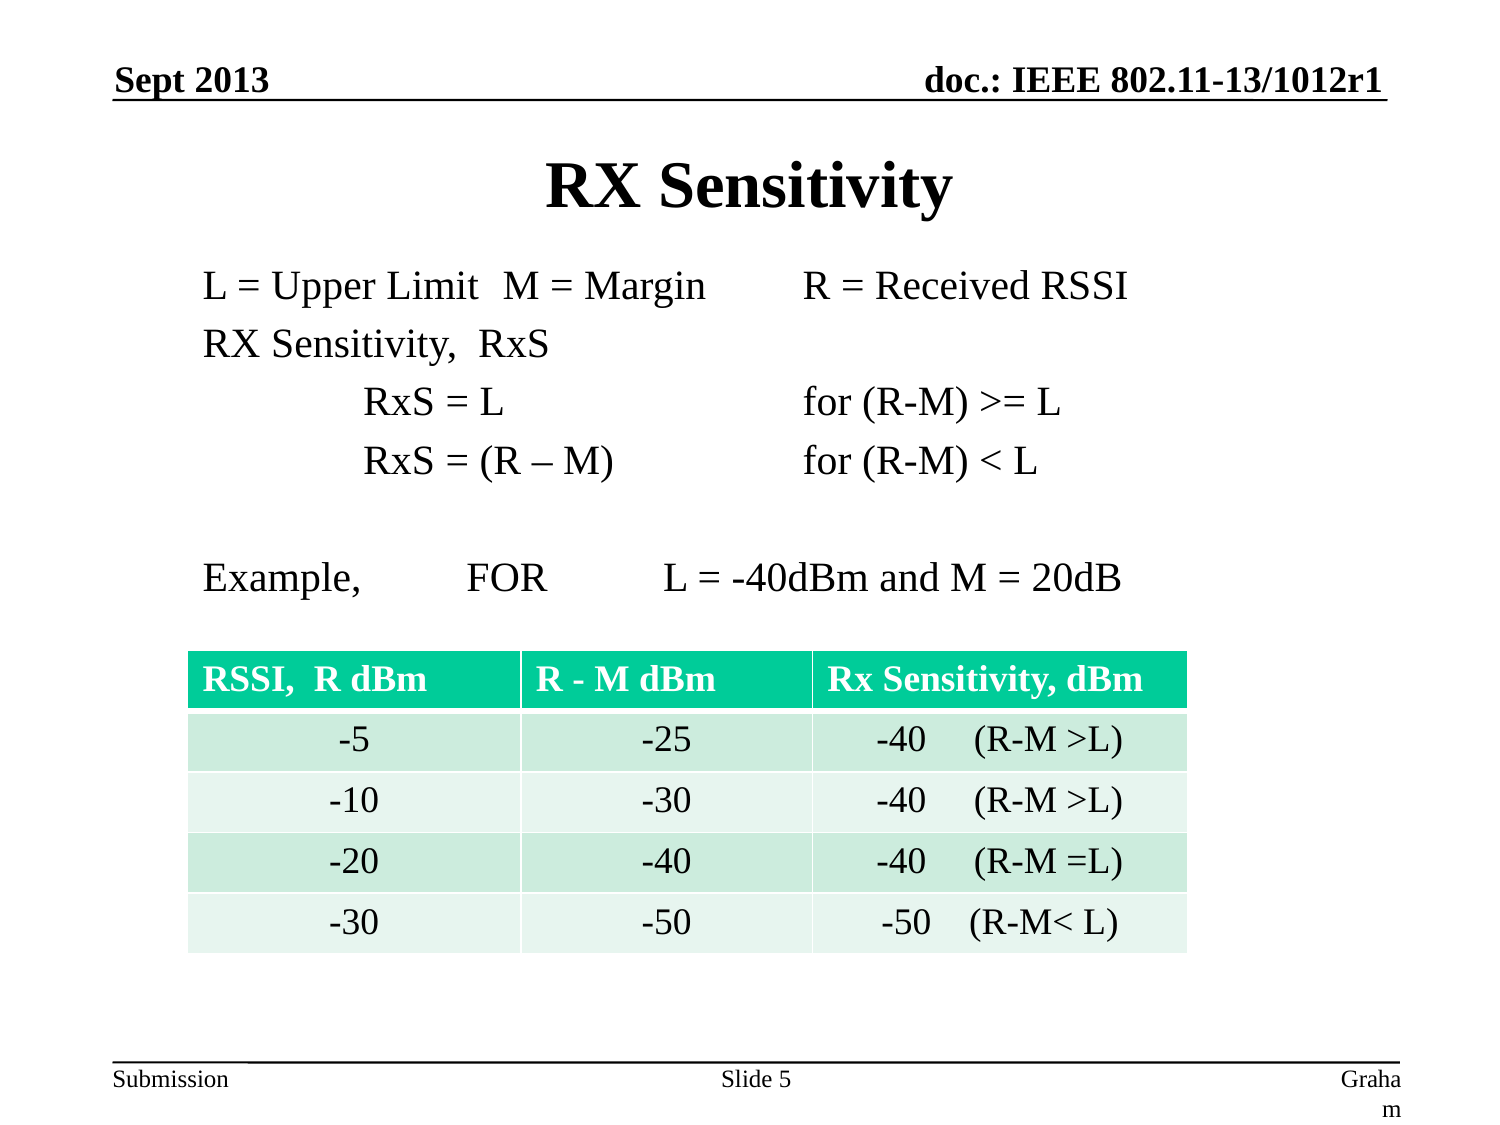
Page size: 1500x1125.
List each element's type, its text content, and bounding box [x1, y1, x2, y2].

table_cell -25 [522, 714, 812, 771]
table_cell -10 [188, 773, 520, 832]
table_cell -50 [522, 894, 812, 953]
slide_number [114, 54, 286, 101]
table_cell -50 (R-M< L) [813, 894, 1187, 953]
table_header Rx Sensitivity, dBm [813, 651, 1187, 708]
table_cell -30 [522, 773, 812, 832]
list L = Upper Limit M = Margin R = Received RSSI RX Sensitivity, RxS RxS = L for (R-M) >= L RxS = (R – M) for (R-M) < L Example, FOR L = -40dBm and M = 20dB [112, 250, 1388, 1000]
title RX Sensitivity [112, 112, 1388, 250]
table_cell -30 [188, 894, 520, 953]
slide_number Slide 5 [712, 1061, 800, 1093]
table_cell -40 [522, 833, 812, 892]
footer Graham Smith, DSP Group [1324, 1061, 1402, 1093]
table_cell -20 [188, 833, 520, 892]
table_header RSSI, R dBm [188, 651, 520, 708]
table_header R - M dBm [522, 651, 812, 708]
table_cell -40 (R-M >L) [813, 773, 1187, 832]
table_cell -40 (R-M =L) [813, 833, 1187, 892]
table_cell -5 [188, 714, 520, 771]
table_cell -40 (R-M >L) [813, 714, 1187, 771]
